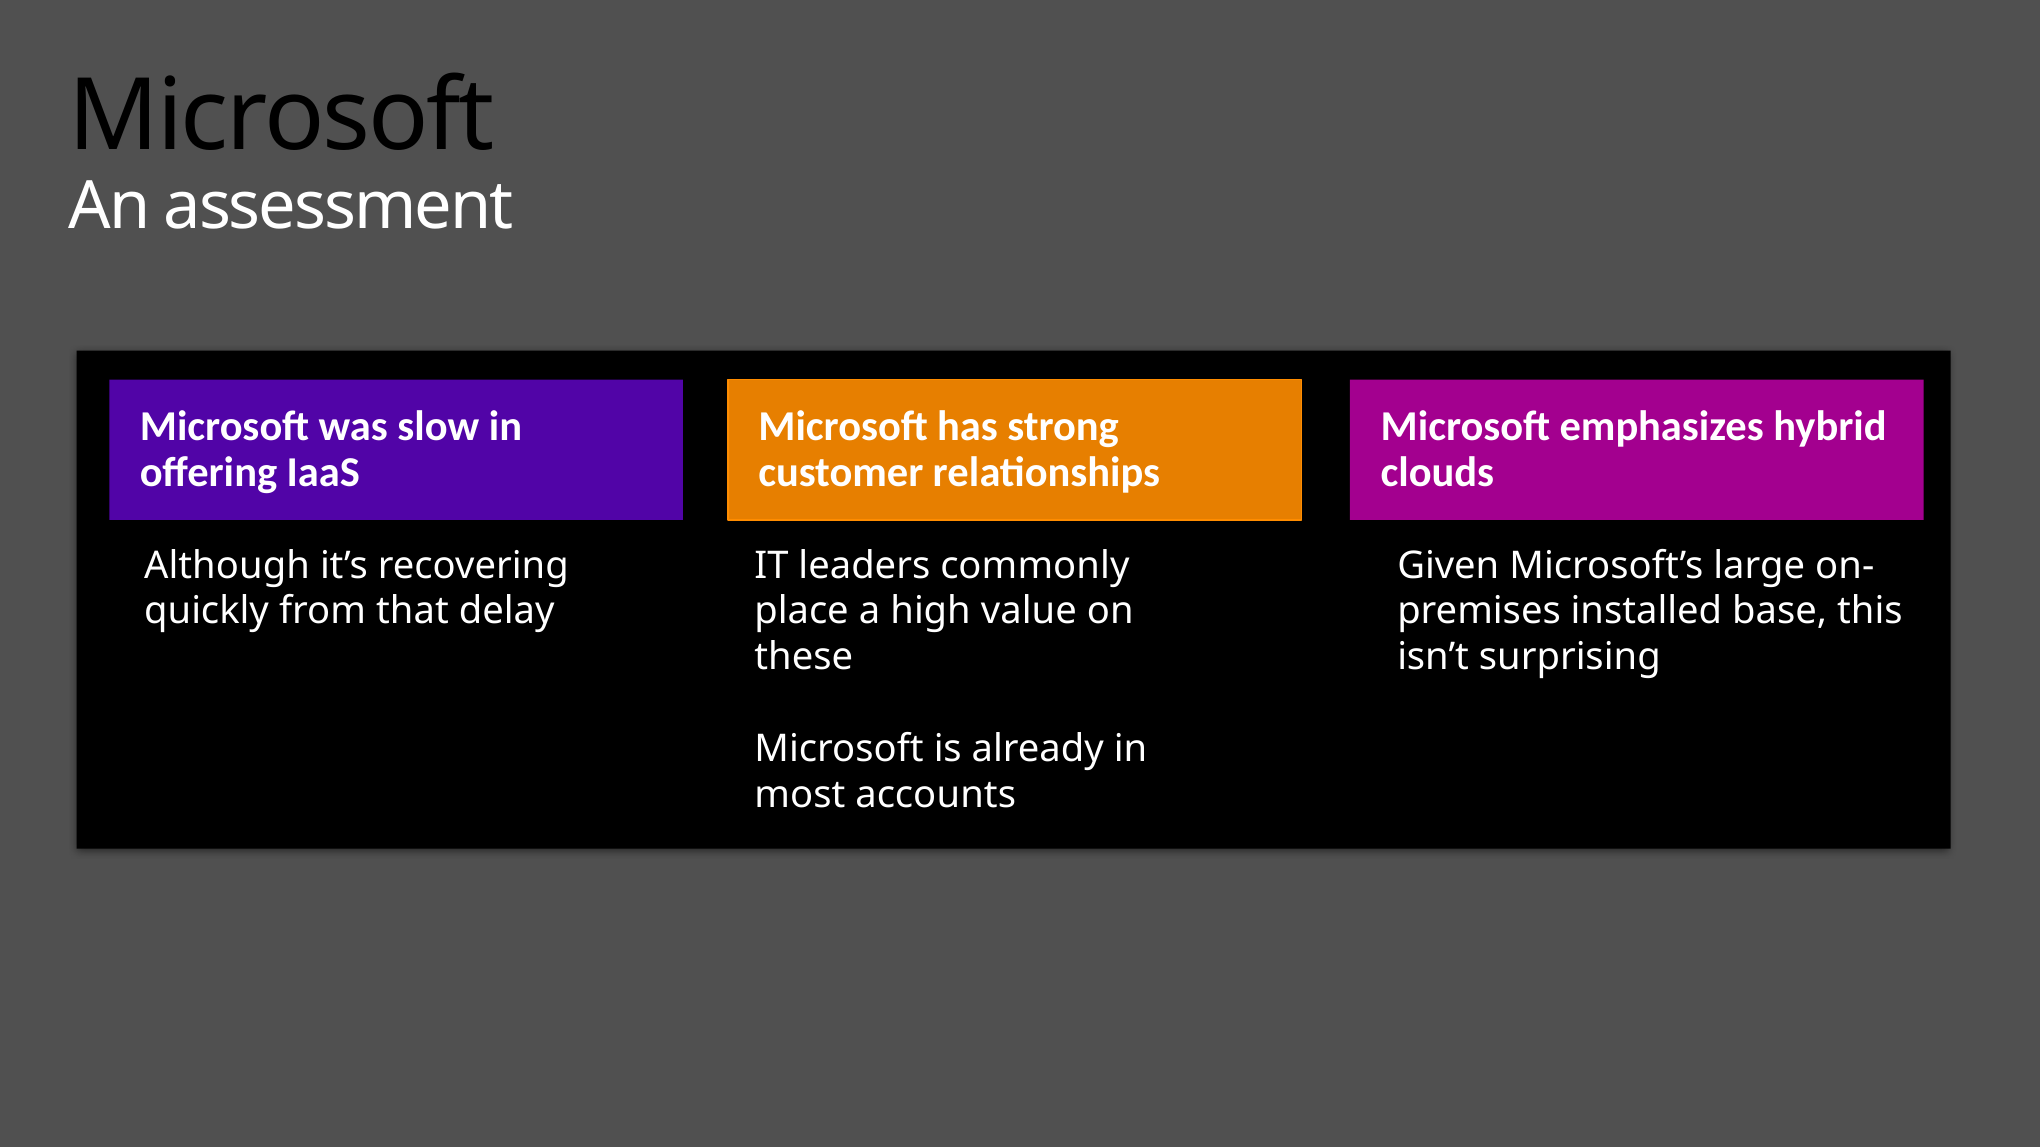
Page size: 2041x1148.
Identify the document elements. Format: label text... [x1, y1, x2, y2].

title Microsoft An assessment [45, 48, 1996, 199]
text_box [76, 350, 1951, 849]
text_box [108, 379, 684, 759]
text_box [727, 379, 1302, 759]
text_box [1349, 379, 1924, 759]
